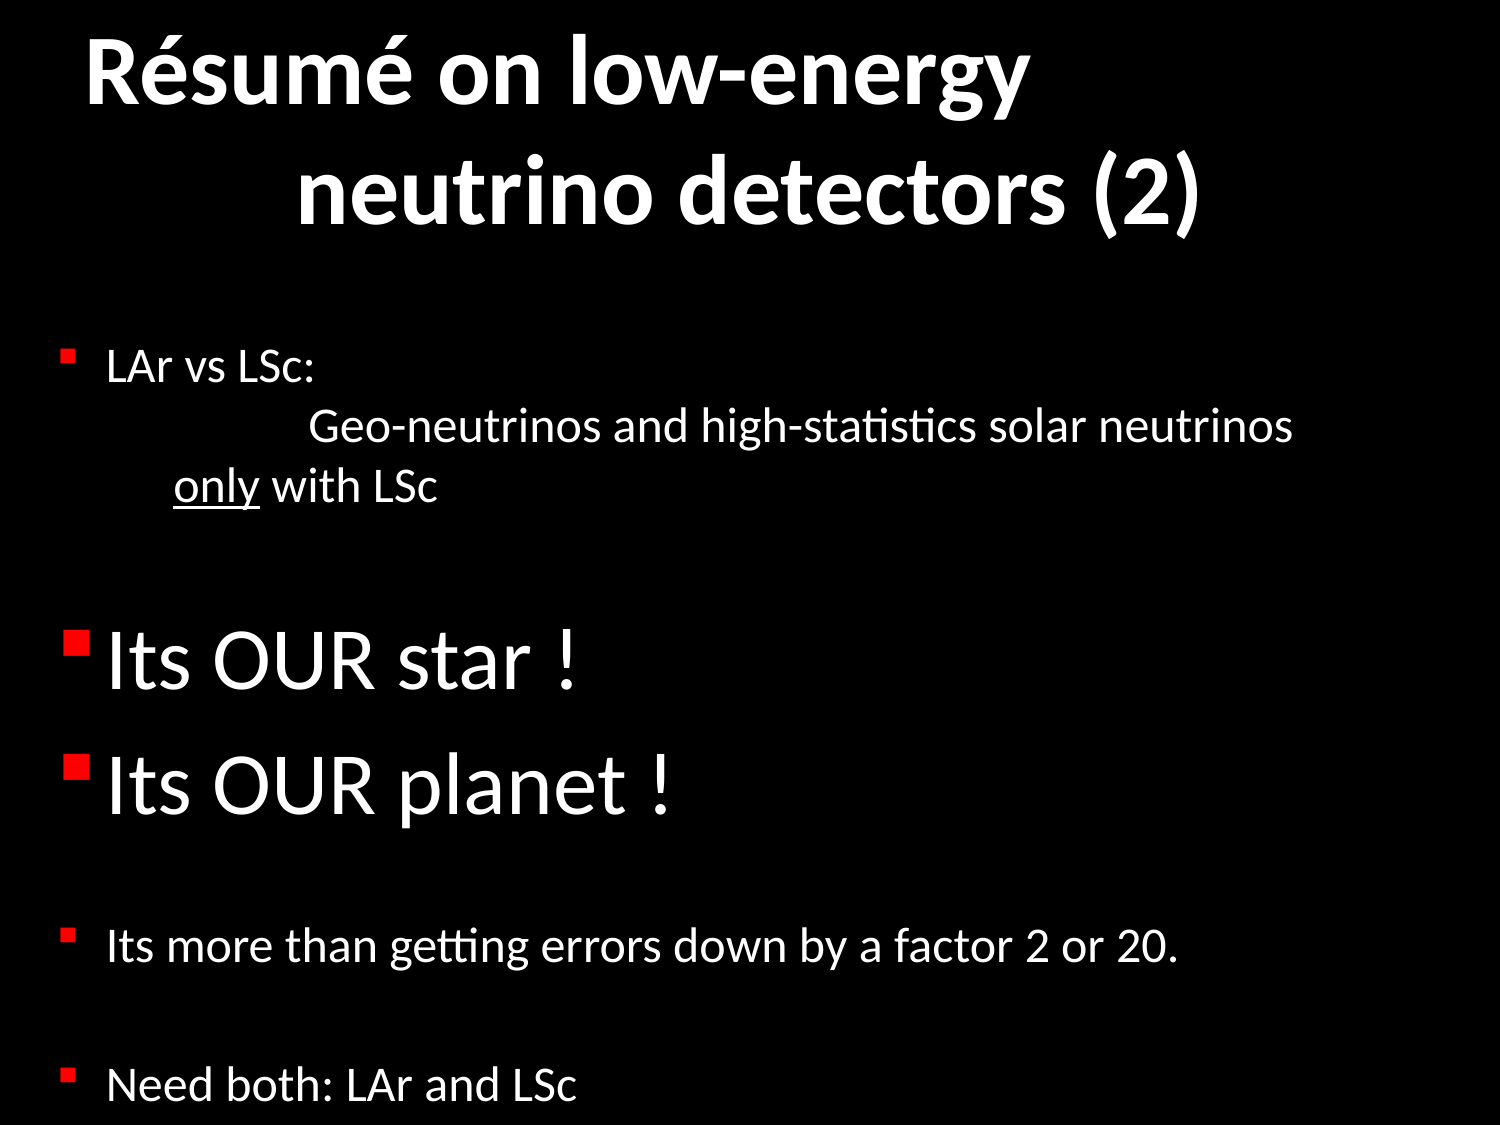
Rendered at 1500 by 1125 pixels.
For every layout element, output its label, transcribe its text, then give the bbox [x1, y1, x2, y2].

title Résumé on low-energy neutrino detectors (2) [29, 30, 1471, 219]
list LAr vs LSc: Geo-neutrinos and high-statistics solar neutrinos only with LSc Its OUR star ! Its OUR planet ! Its more than getting errors down by a factor 2 or 20. Need both: LAr and LSc [41, 255, 1471, 1125]
